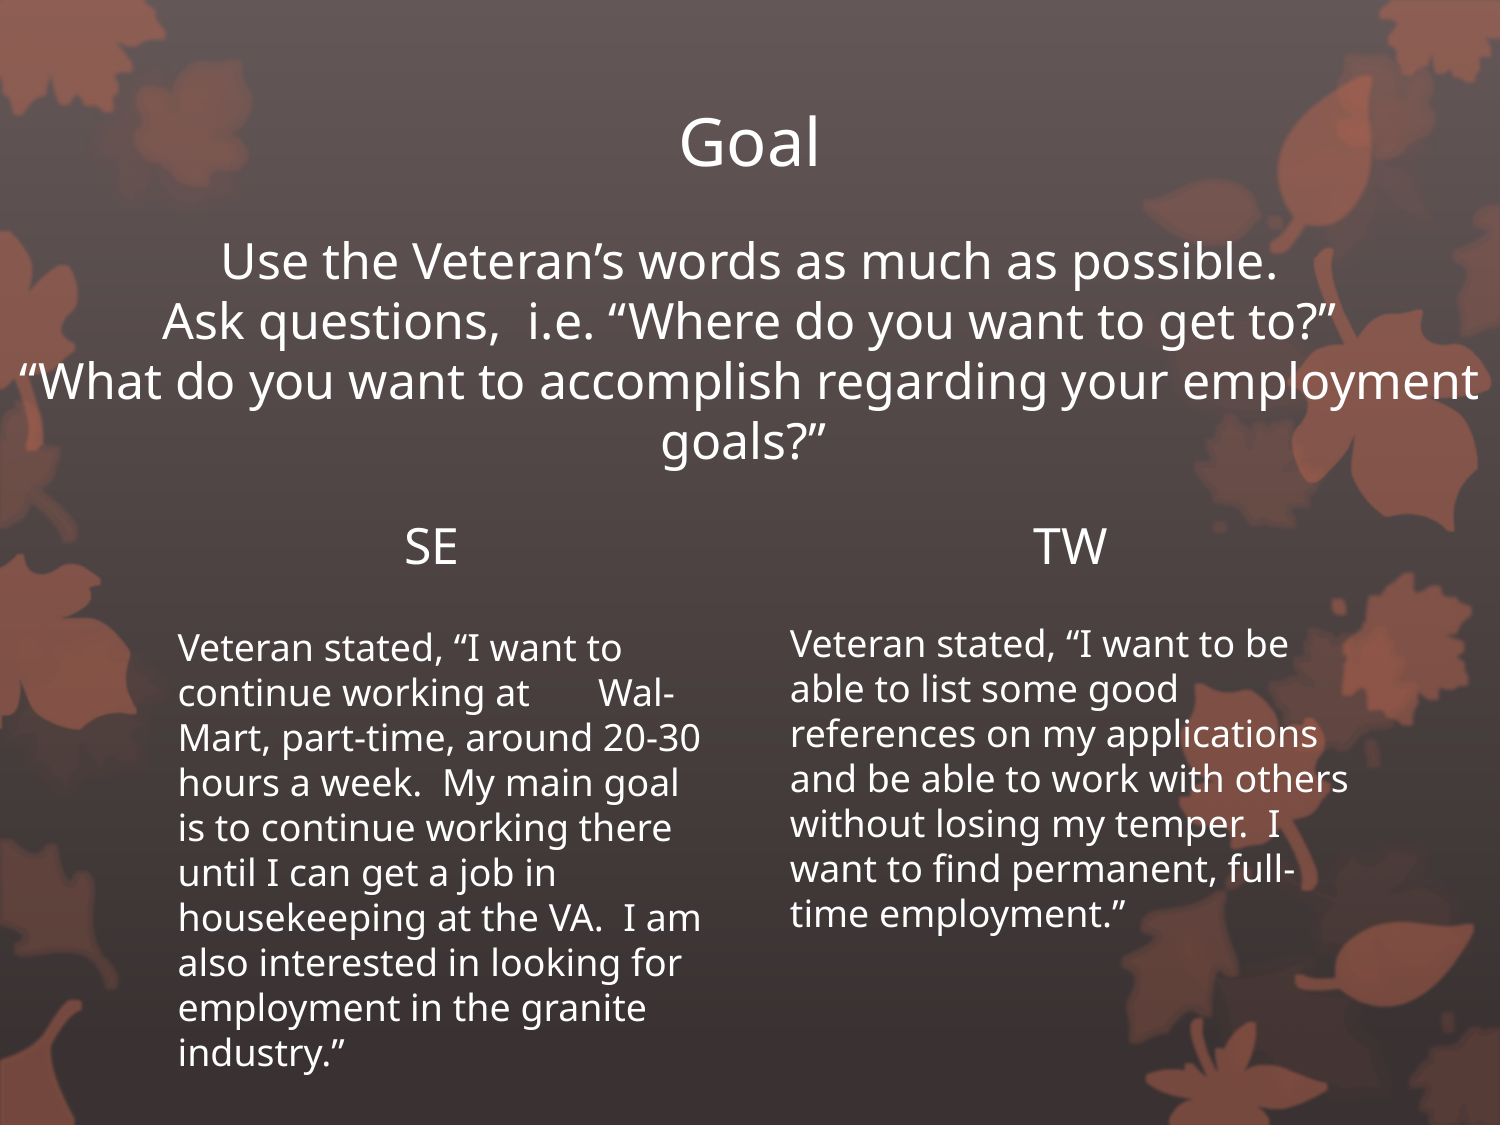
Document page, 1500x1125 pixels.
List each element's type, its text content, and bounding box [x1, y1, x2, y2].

list TW [812, 487, 1330, 582]
list Veteran stated, “I want to continue working at Wal-Mart, part-time, around 20-30 hours a week. My main goal is to continue working there until I can get a job in housekeeping at the VA. I am also interested in looking for employment in the granite industry.” [162, 616, 732, 1125]
list SE [174, 487, 689, 582]
title Goal Use the Veteran’s words as much as possible. Ask questions, i.e. “Where do you want to get to?” “What do you want to accomplish regarding your employment goals?” [0, 75, 1500, 575]
list Veteran stated, “I want to be able to list some good references on my applications and be able to work with others without losing my temper. I want to find permanent, full-time employment.” [774, 612, 1375, 959]
